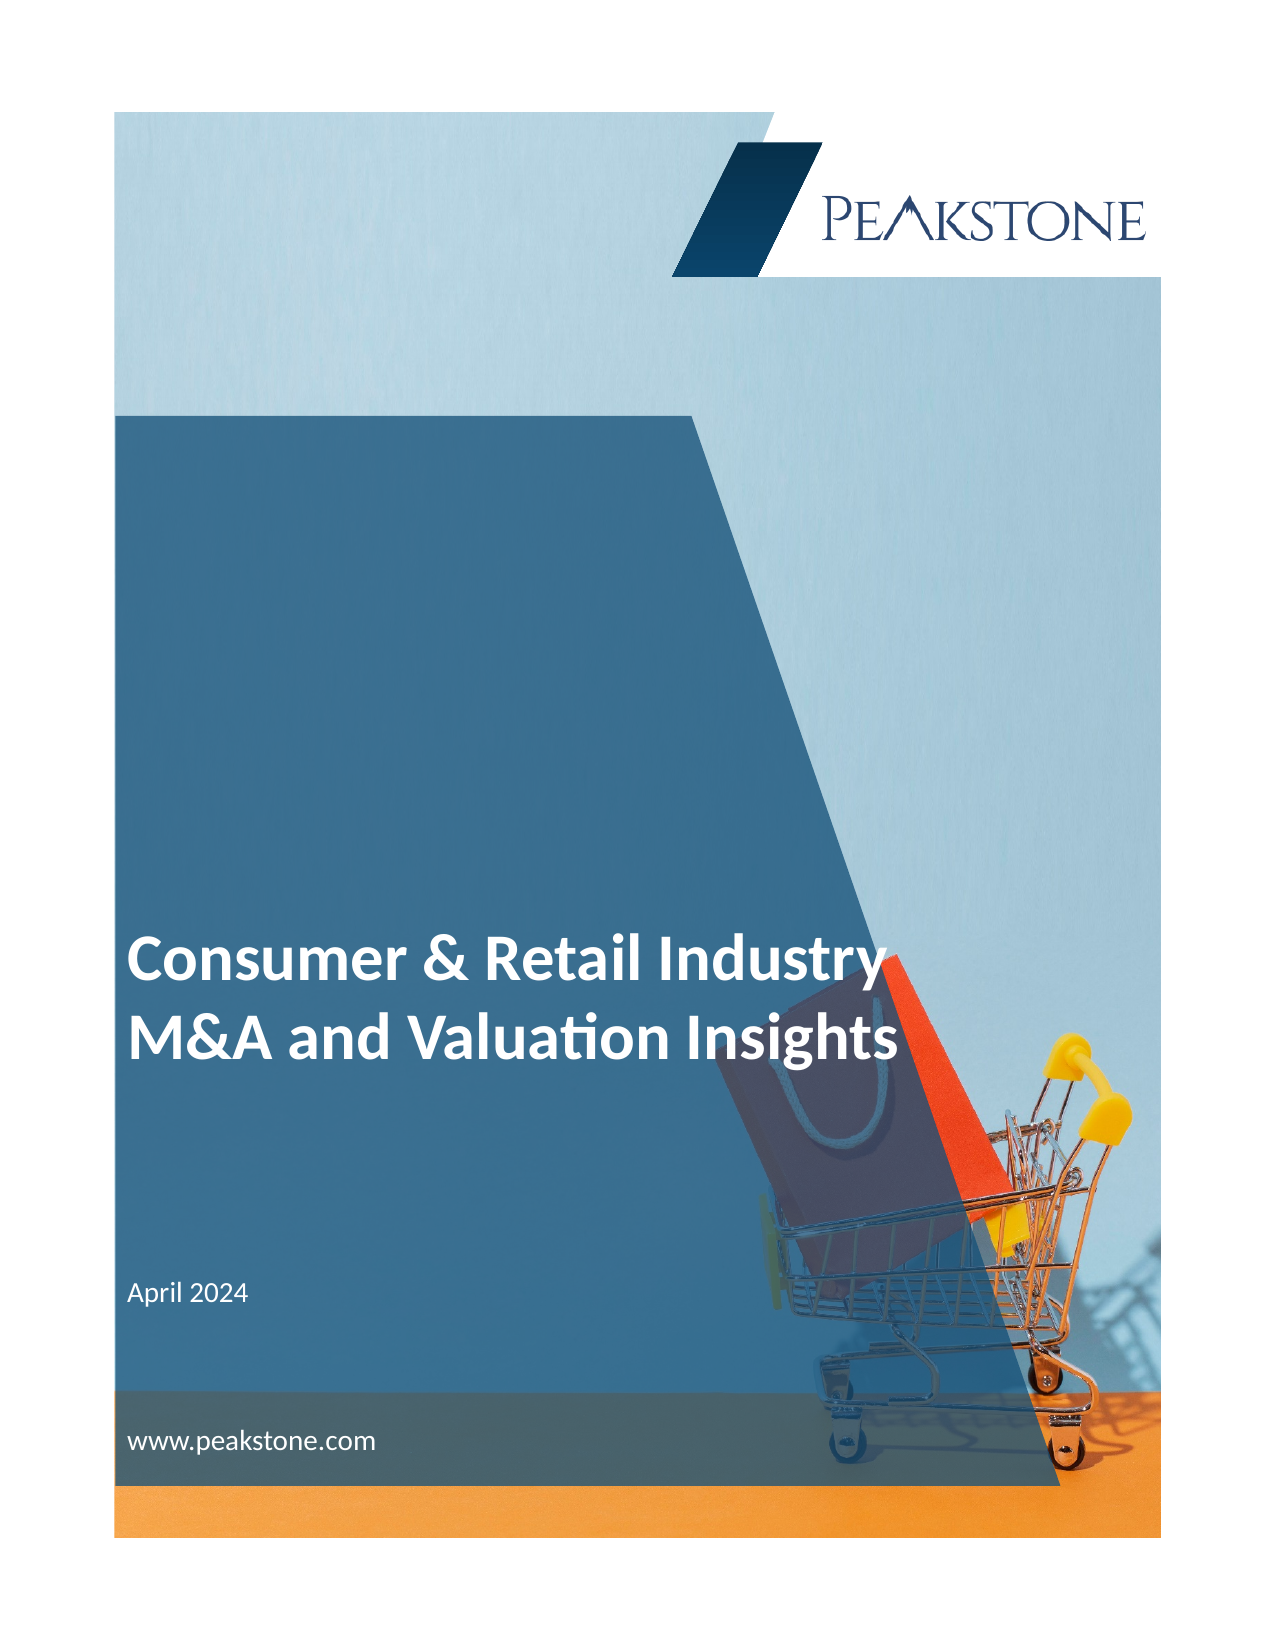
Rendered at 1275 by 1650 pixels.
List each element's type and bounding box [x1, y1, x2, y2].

text_box [773, 93, 1185, 278]
picture [114, 112, 1161, 1538]
